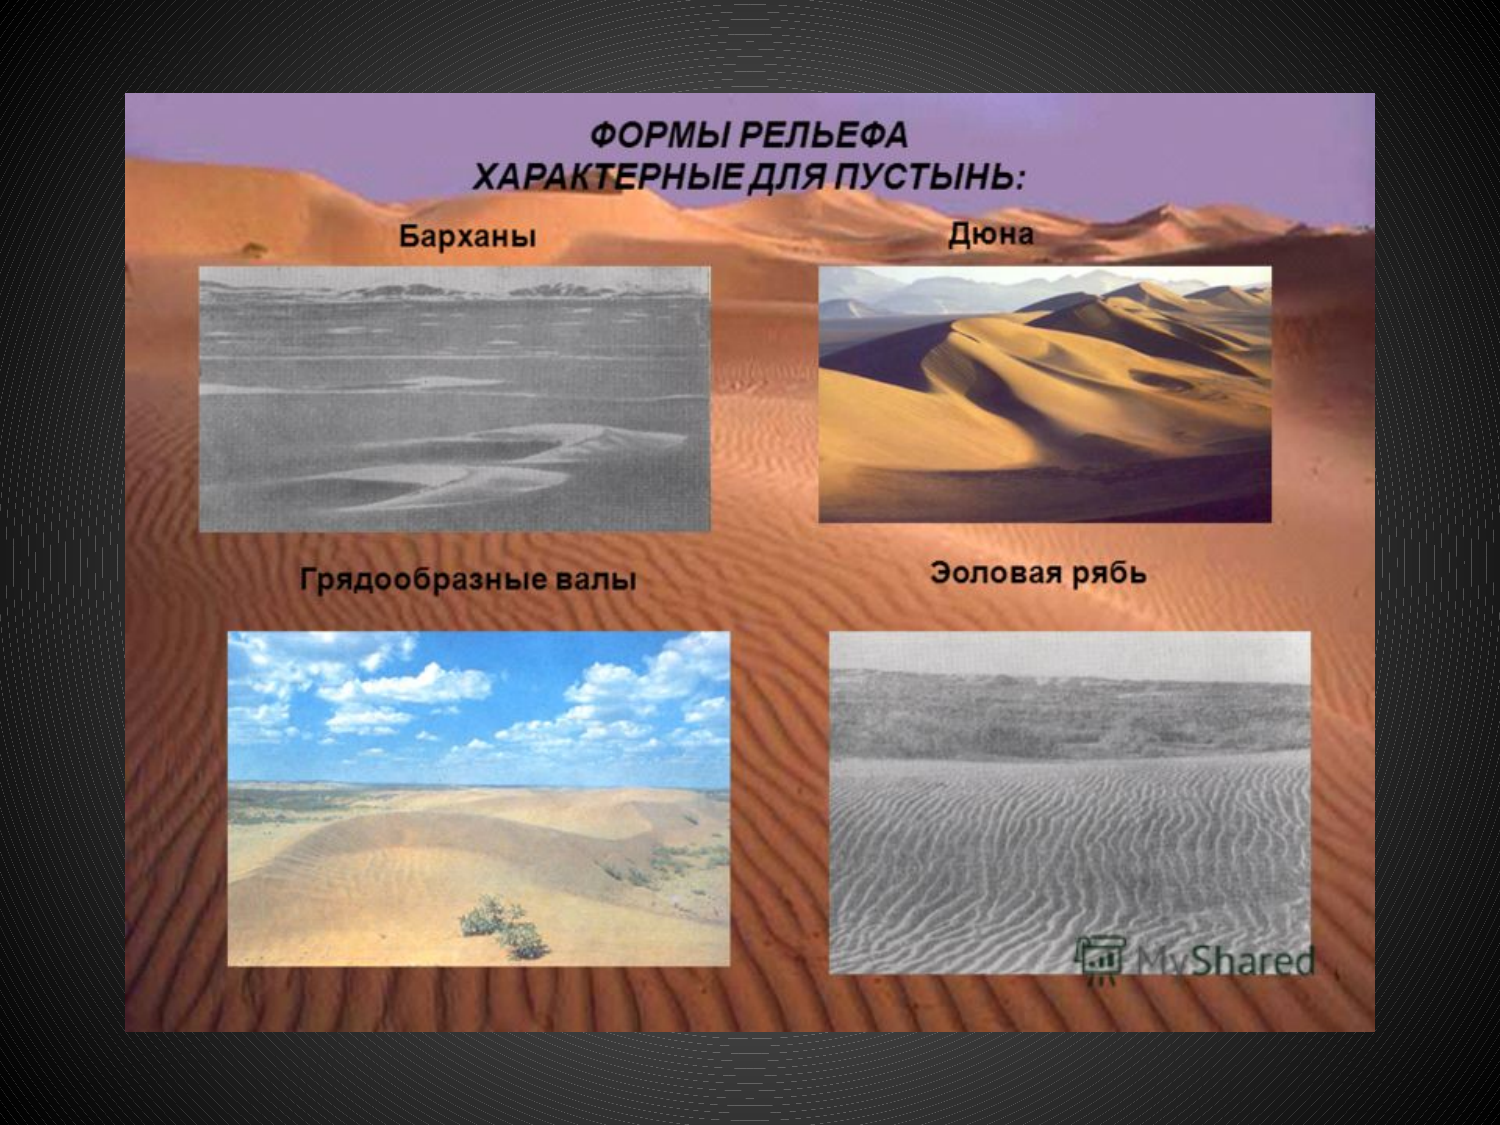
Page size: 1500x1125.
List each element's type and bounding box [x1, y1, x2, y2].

picture [124, 93, 1376, 1032]
